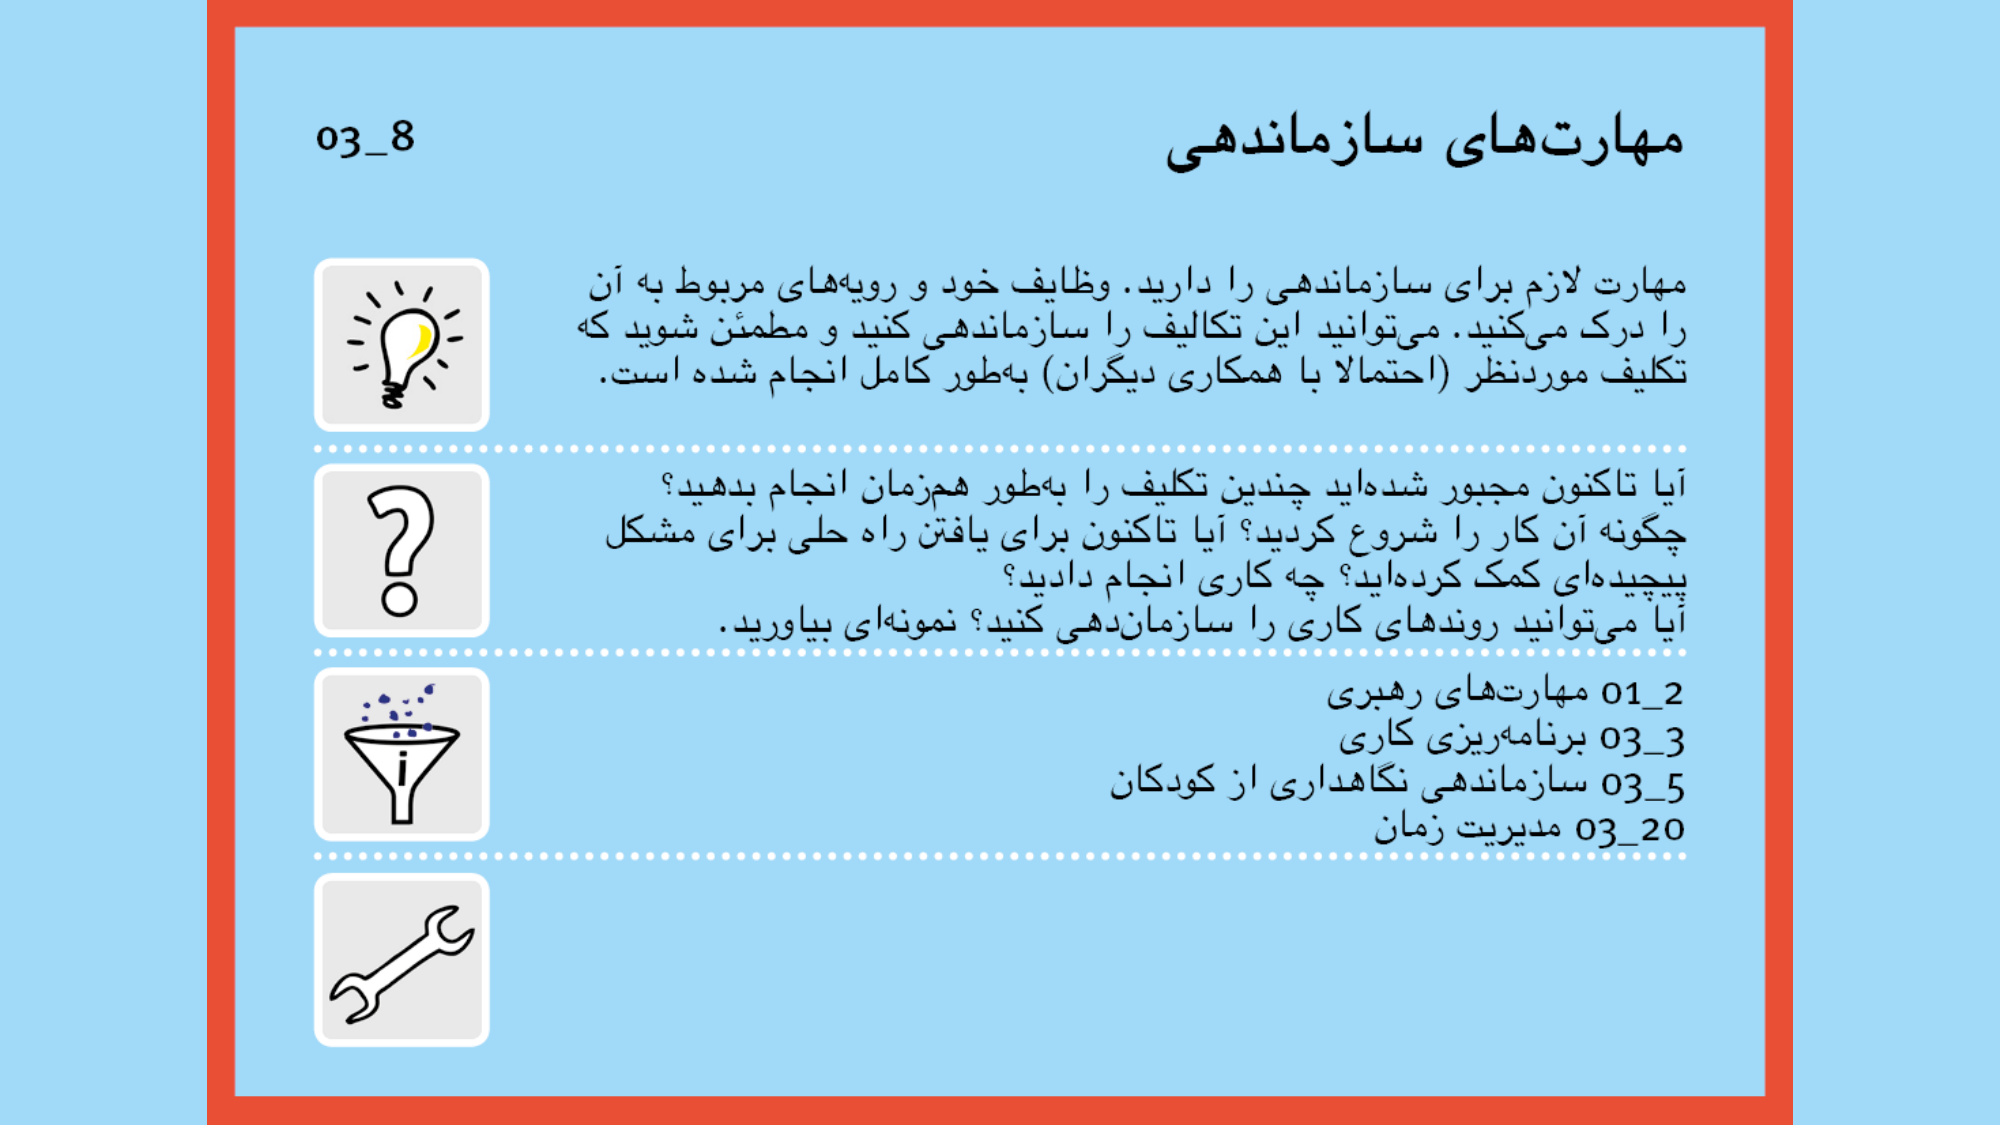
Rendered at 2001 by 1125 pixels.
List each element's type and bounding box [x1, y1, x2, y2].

picture [207, 0, 1793, 1125]
